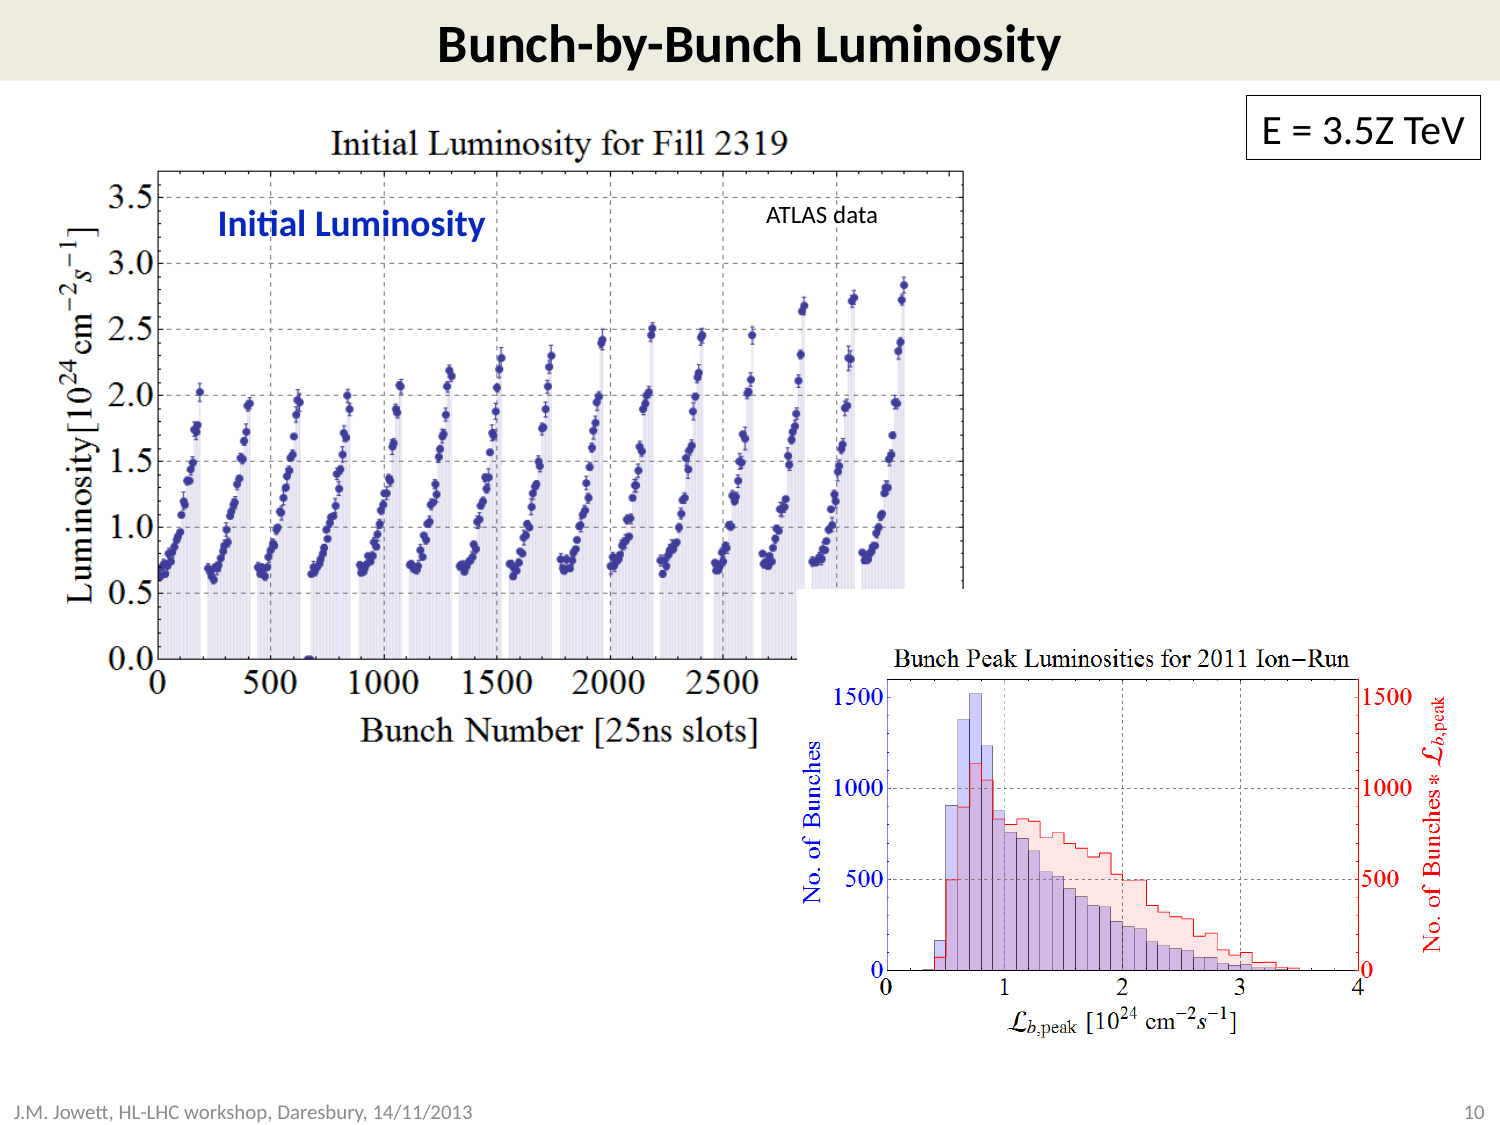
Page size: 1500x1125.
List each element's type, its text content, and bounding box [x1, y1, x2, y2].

title Bunch-by-Bunch Luminosity [0, 0, 1500, 81]
text_box E = 3.5Z TeV [1246, 95, 1481, 160]
picture [796, 589, 1447, 1059]
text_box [59, 123, 987, 752]
slide_number 10 [1149, 1094, 1500, 1125]
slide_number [0, 1094, 514, 1125]
